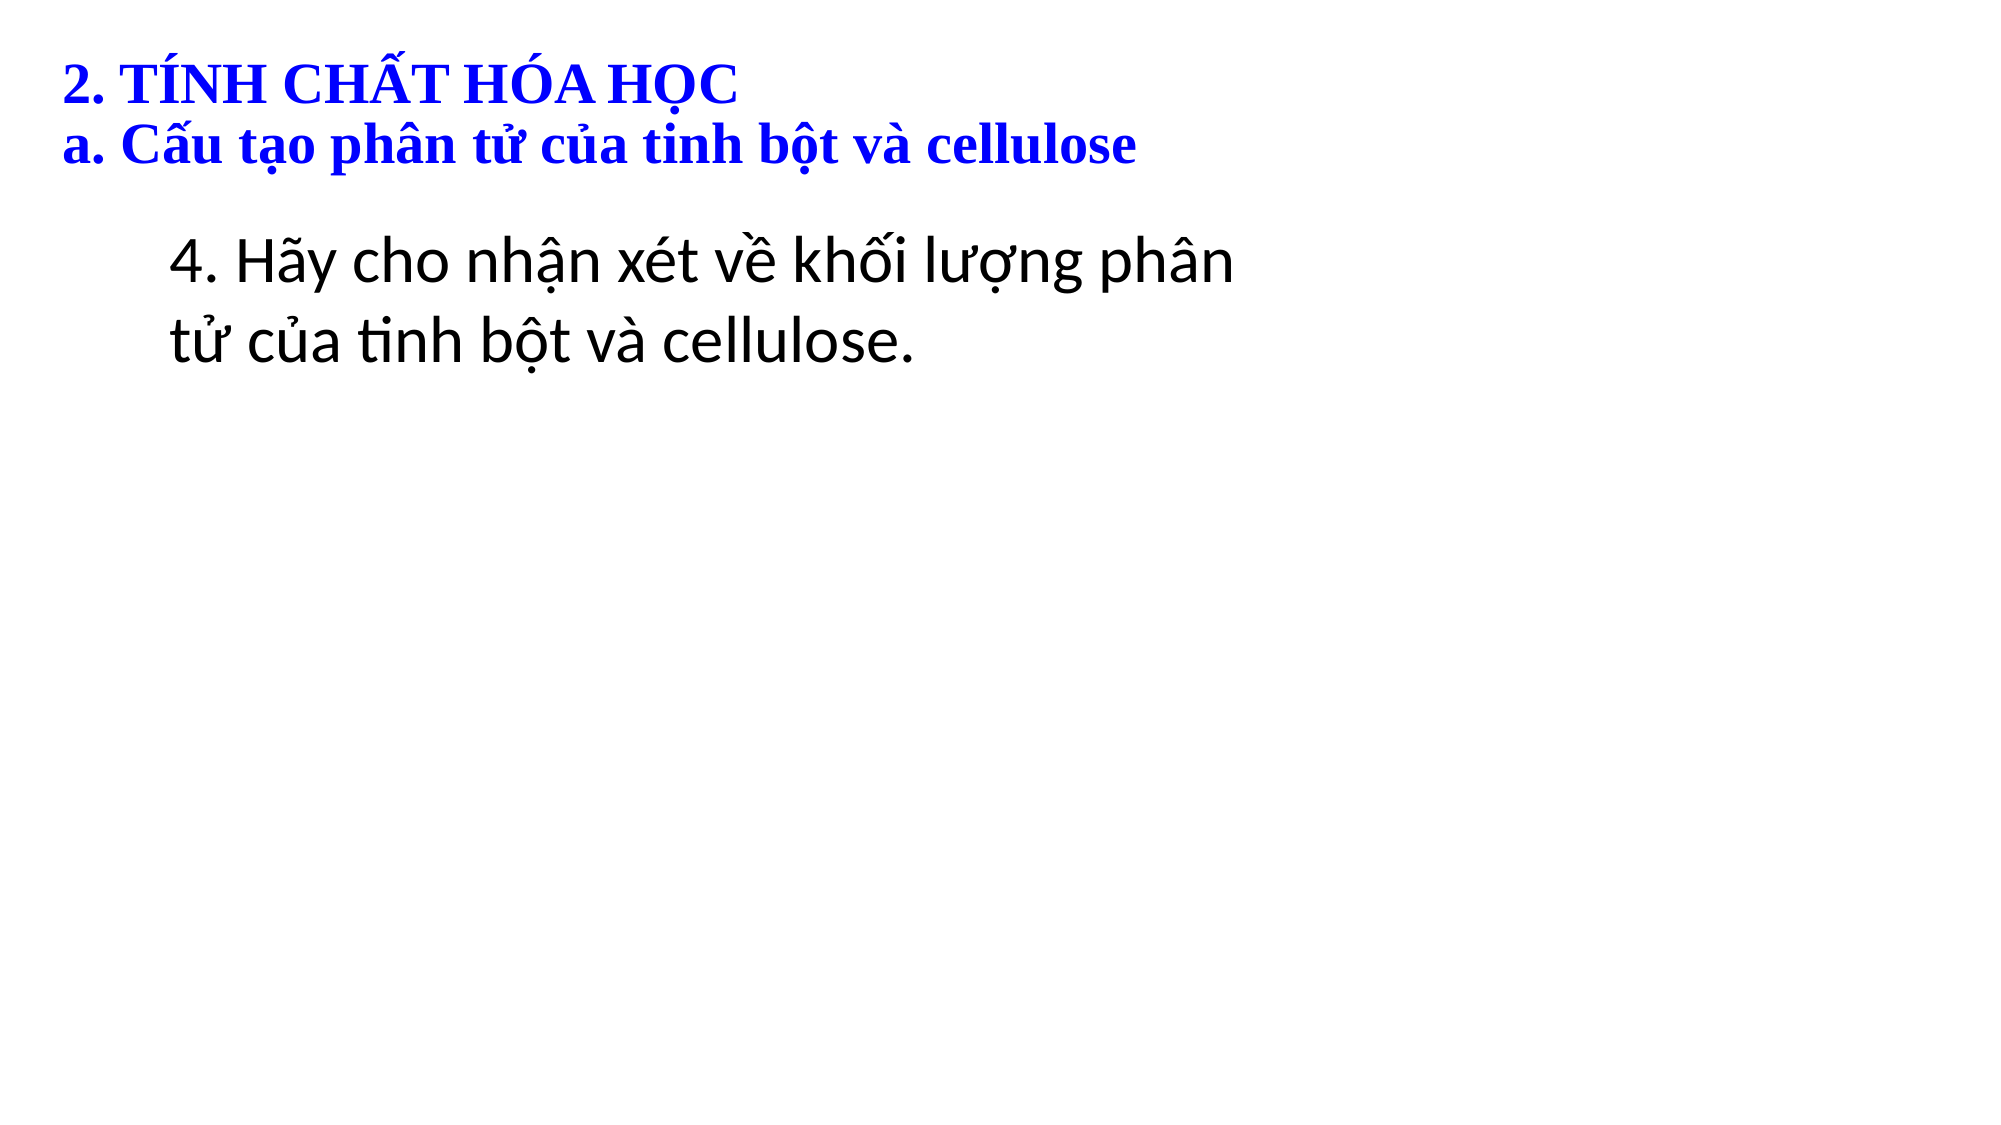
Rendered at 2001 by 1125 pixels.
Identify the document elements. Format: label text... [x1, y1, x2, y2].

text_box 2. TÍNH CHẤT HÓA HỌC [47, 37, 1965, 98]
text_box 4. Hãy cho nhận xét về khối lượng phân tử của tinh bột và cellulose. [154, 208, 1271, 383]
text_box a. Cấu tạo phân tử của tinh bột và cellulose [47, 98, 1986, 183]
